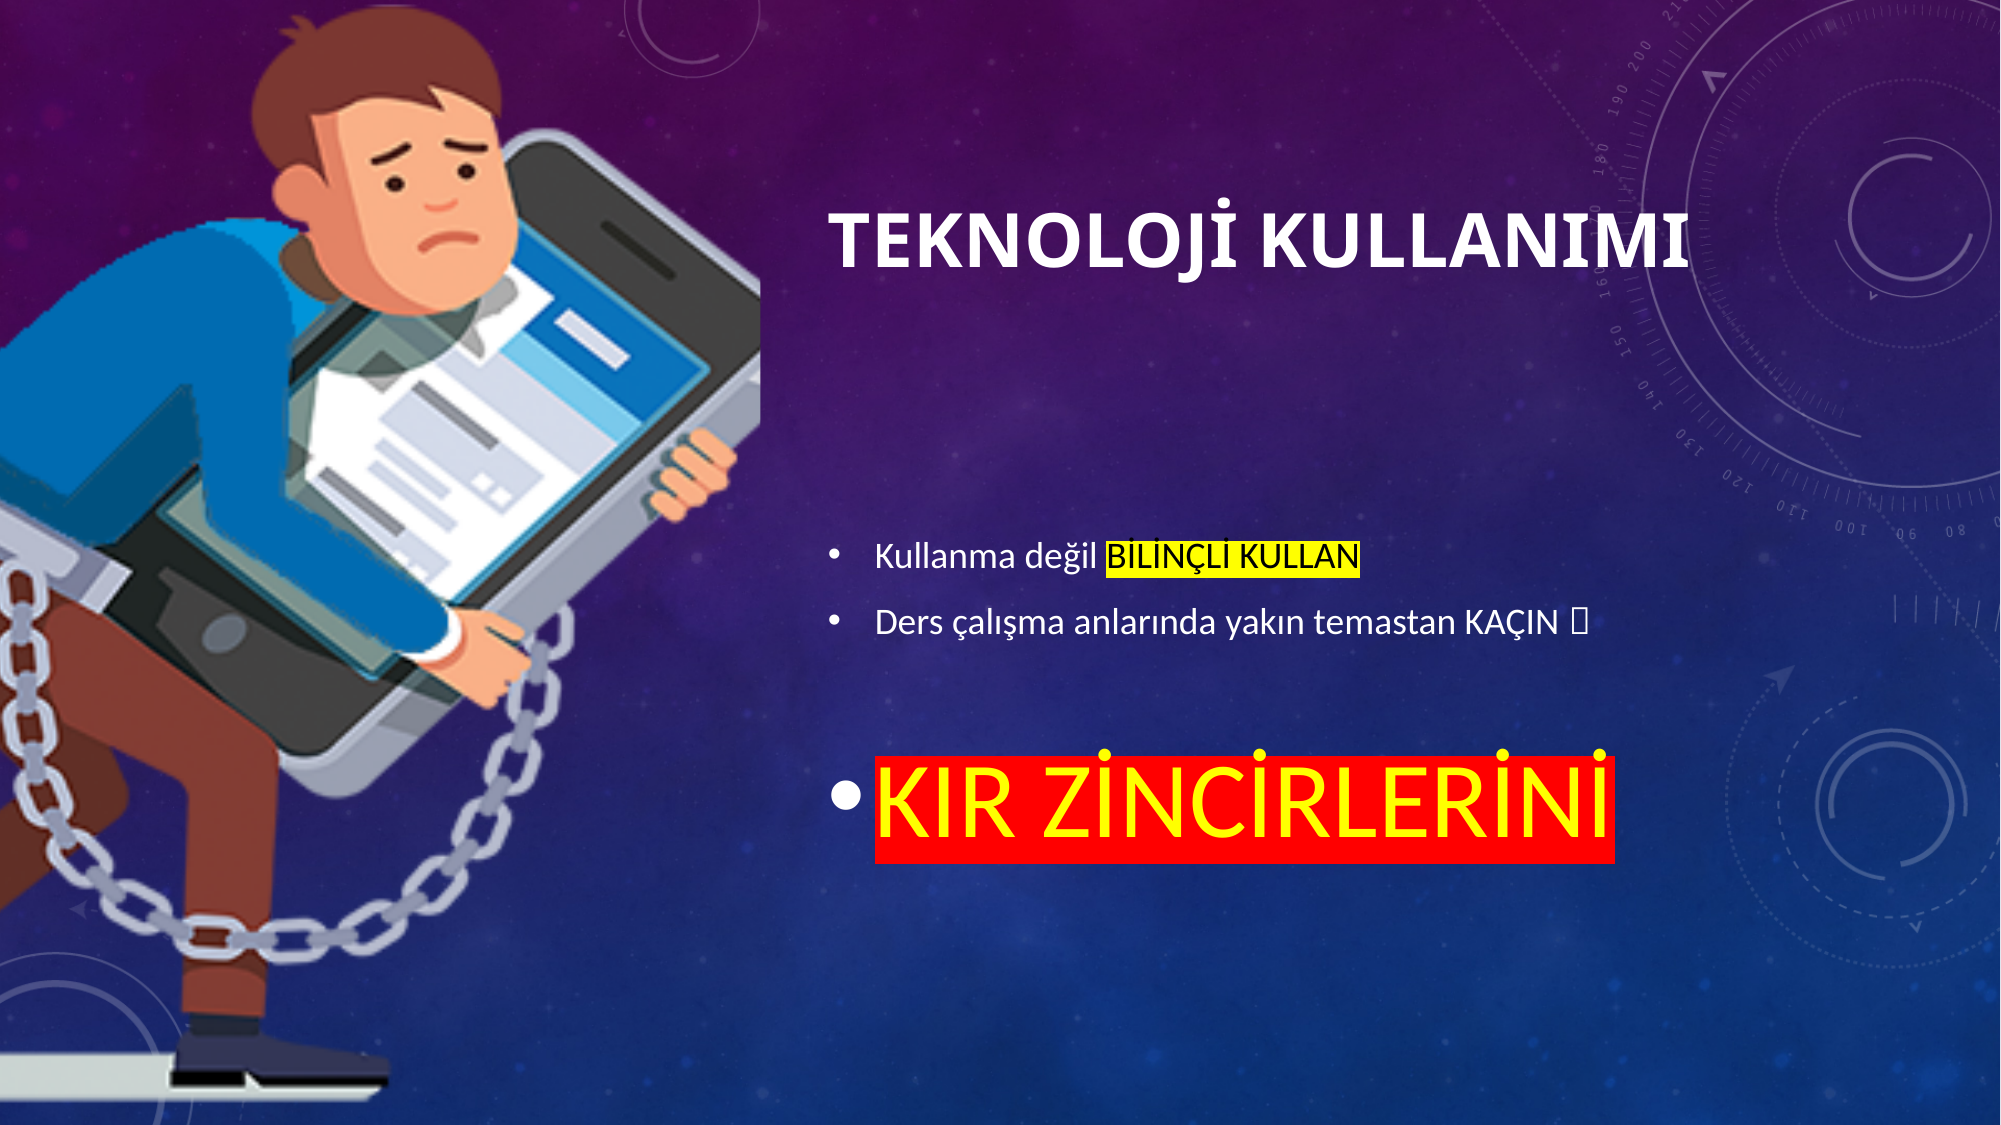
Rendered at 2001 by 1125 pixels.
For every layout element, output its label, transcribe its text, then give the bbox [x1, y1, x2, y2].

picture [0, 0, 2001, 1125]
list Kullanma değil BİLİNÇLİ KULLAN Ders çalışma anlarında yakın temastan KAÇIN  KIR ZİNCİRLERİNİ [812, 369, 1895, 1021]
title Teknoloji kullanımı [812, 104, 1895, 369]
